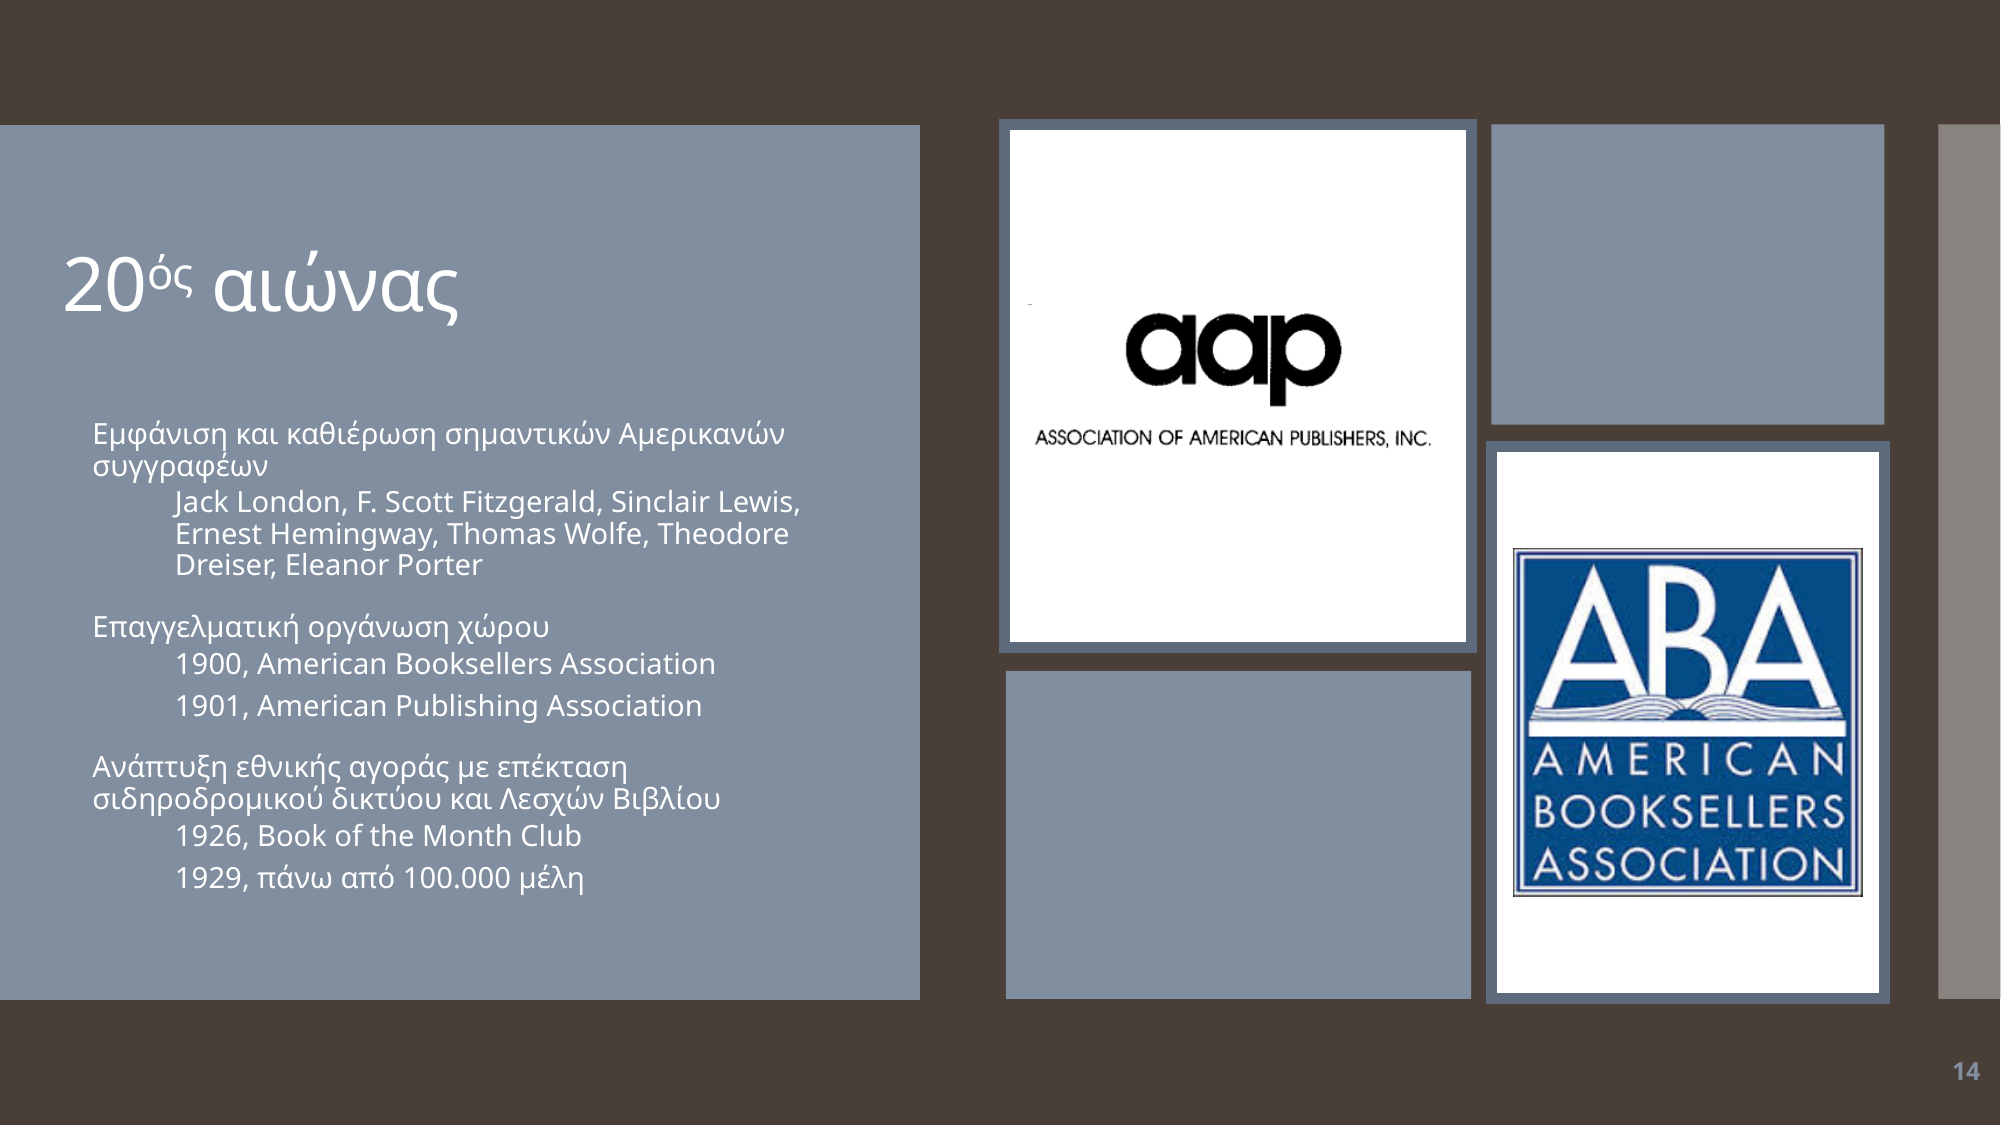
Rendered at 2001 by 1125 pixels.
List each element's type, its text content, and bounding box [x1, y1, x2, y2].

title 20ός αιώνας [47, 184, 868, 391]
text_box [1004, 124, 1472, 649]
text_box [0, 124, 921, 1001]
text_box [1937, 124, 2000, 1000]
picture [1026, 304, 1449, 469]
text_box [1490, 446, 1885, 1000]
text_box [1005, 670, 1472, 1000]
text_box [1490, 124, 1885, 426]
list Εμφάνιση και καθιέρωση σημαντικών Αμερικανών συγγραφέων Jack London, F. Scott Fitzgerald, Sinclair Lewis, Ernest Hemingway, Thomas Wolfe, Theodore Dreiser, Eleanor Porter Επαγγελματική οργάνωση χώρου 1900, American Booksellers Association 1901, American Publishing Association Ανάπτυξη εθνικής αγοράς με επέκταση σιδηροδρομικού δικτύου και Λεσχών Βιβλίου 1926, Book of the Month Club 1929, πάνω από 100.000 μέλη [47, 411, 868, 949]
slide_number 14 [1744, 1042, 1996, 1103]
text_box [0, 0, 2000, 1125]
picture [1513, 548, 1863, 898]
